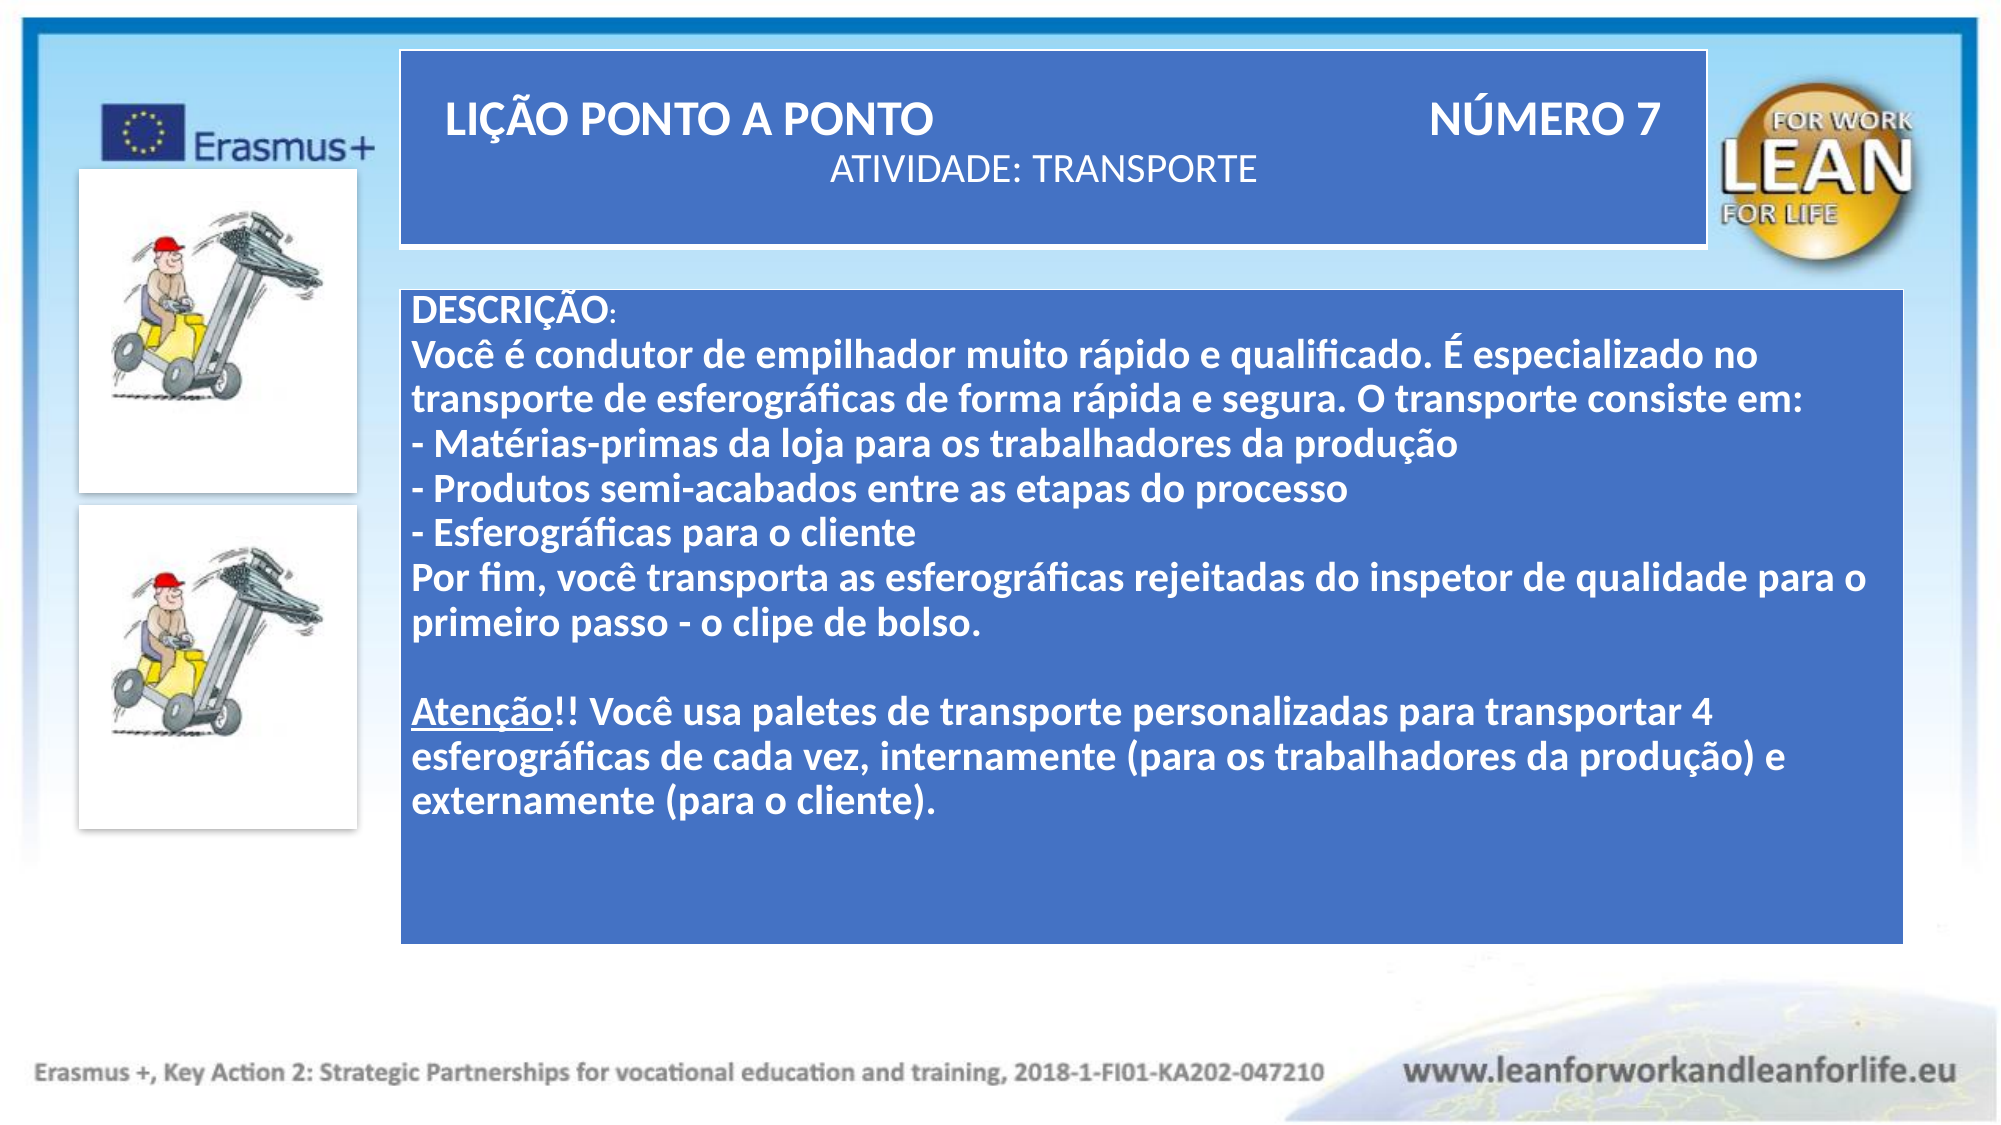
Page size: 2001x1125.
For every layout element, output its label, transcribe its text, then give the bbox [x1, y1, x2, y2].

table_header DESCRIÇÃO: Você é condutor de empilhador muito rápido e qualificado. É especializado no transporte de esferográficas de forma rápida e segura. O transporte consiste em: - Matérias-primas da loja para os trabalhadores da produção - Produtos semi-acabados entre as etapas do processo - Esferográficas para o cliente Por fim, você transporta as esferográficas rejeitadas do inspetor de qualidade para o primeiro passo - o clipe de bolso. Atenção!! Você usa paletes de transporte personalizadas para transportar 4 esferográficas de cada vez, internamente (para os trabalhadores da produção) e externamente (para o cliente). [401, 290, 1903, 387]
table_header DESCRIÇÃO: Você é condutor de empilhador muito rápido e qualificado. É especializado no transporte de esferográficas de forma rápida e segura. O transporte consiste em: - Matérias-primas da loja para os trabalhadores da produção - Produtos semi-acabados entre as etapas do processo - Esferográficas para o cliente Por fim, você transporta as esferográficas rejeitadas do inspetor de qualidade para o primeiro passo - o clipe de bolso. Atenção!! Você usa paletes de transporte personalizadas para transportar 4 esferográficas de cada vez, internamente (para os trabalhadores da produção) e externamente (para o cliente). [401, 480, 1903, 944]
picture [110, 200, 326, 462]
picture [0, 0, 2000, 1125]
table_header LIÇÃO PONTO A PONTO NÚMERO 7 ATIVIDADE: TRANSPORTE [401, 51, 1706, 244]
text_box [256, 387, 2000, 480]
